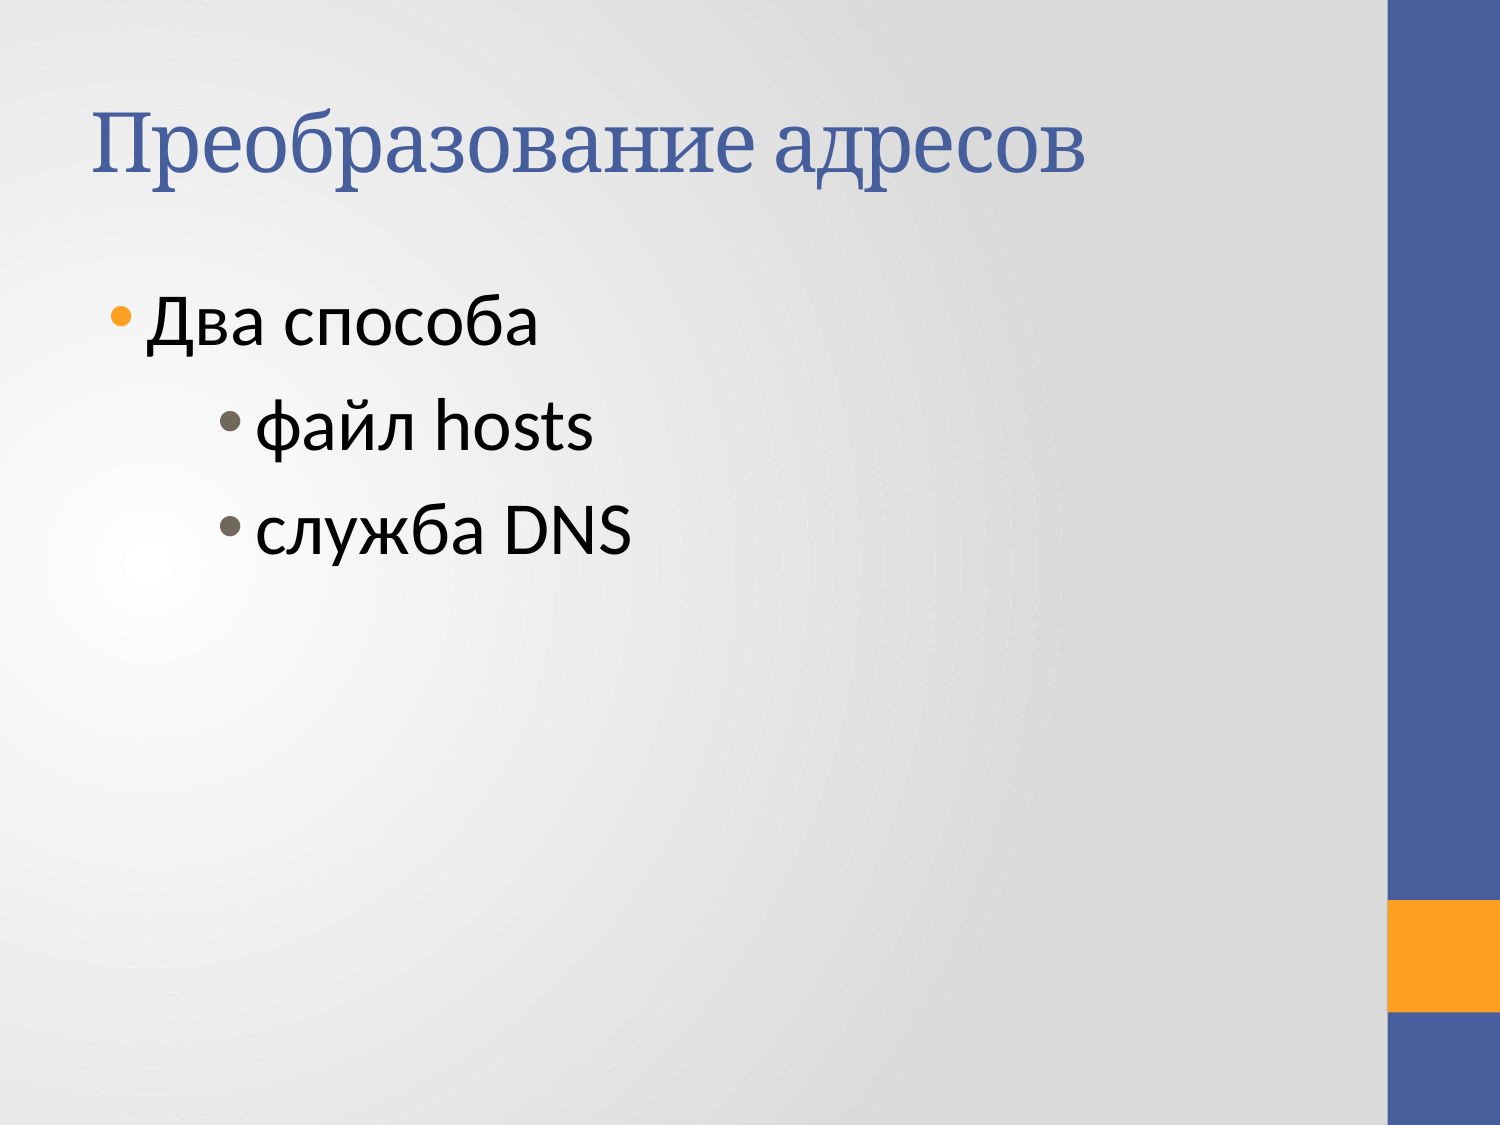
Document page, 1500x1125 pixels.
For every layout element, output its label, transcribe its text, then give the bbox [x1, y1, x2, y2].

title Преобразование адресов [75, 45, 1325, 233]
list Два способа файл hosts служба DNS [75, 262, 1325, 1050]
